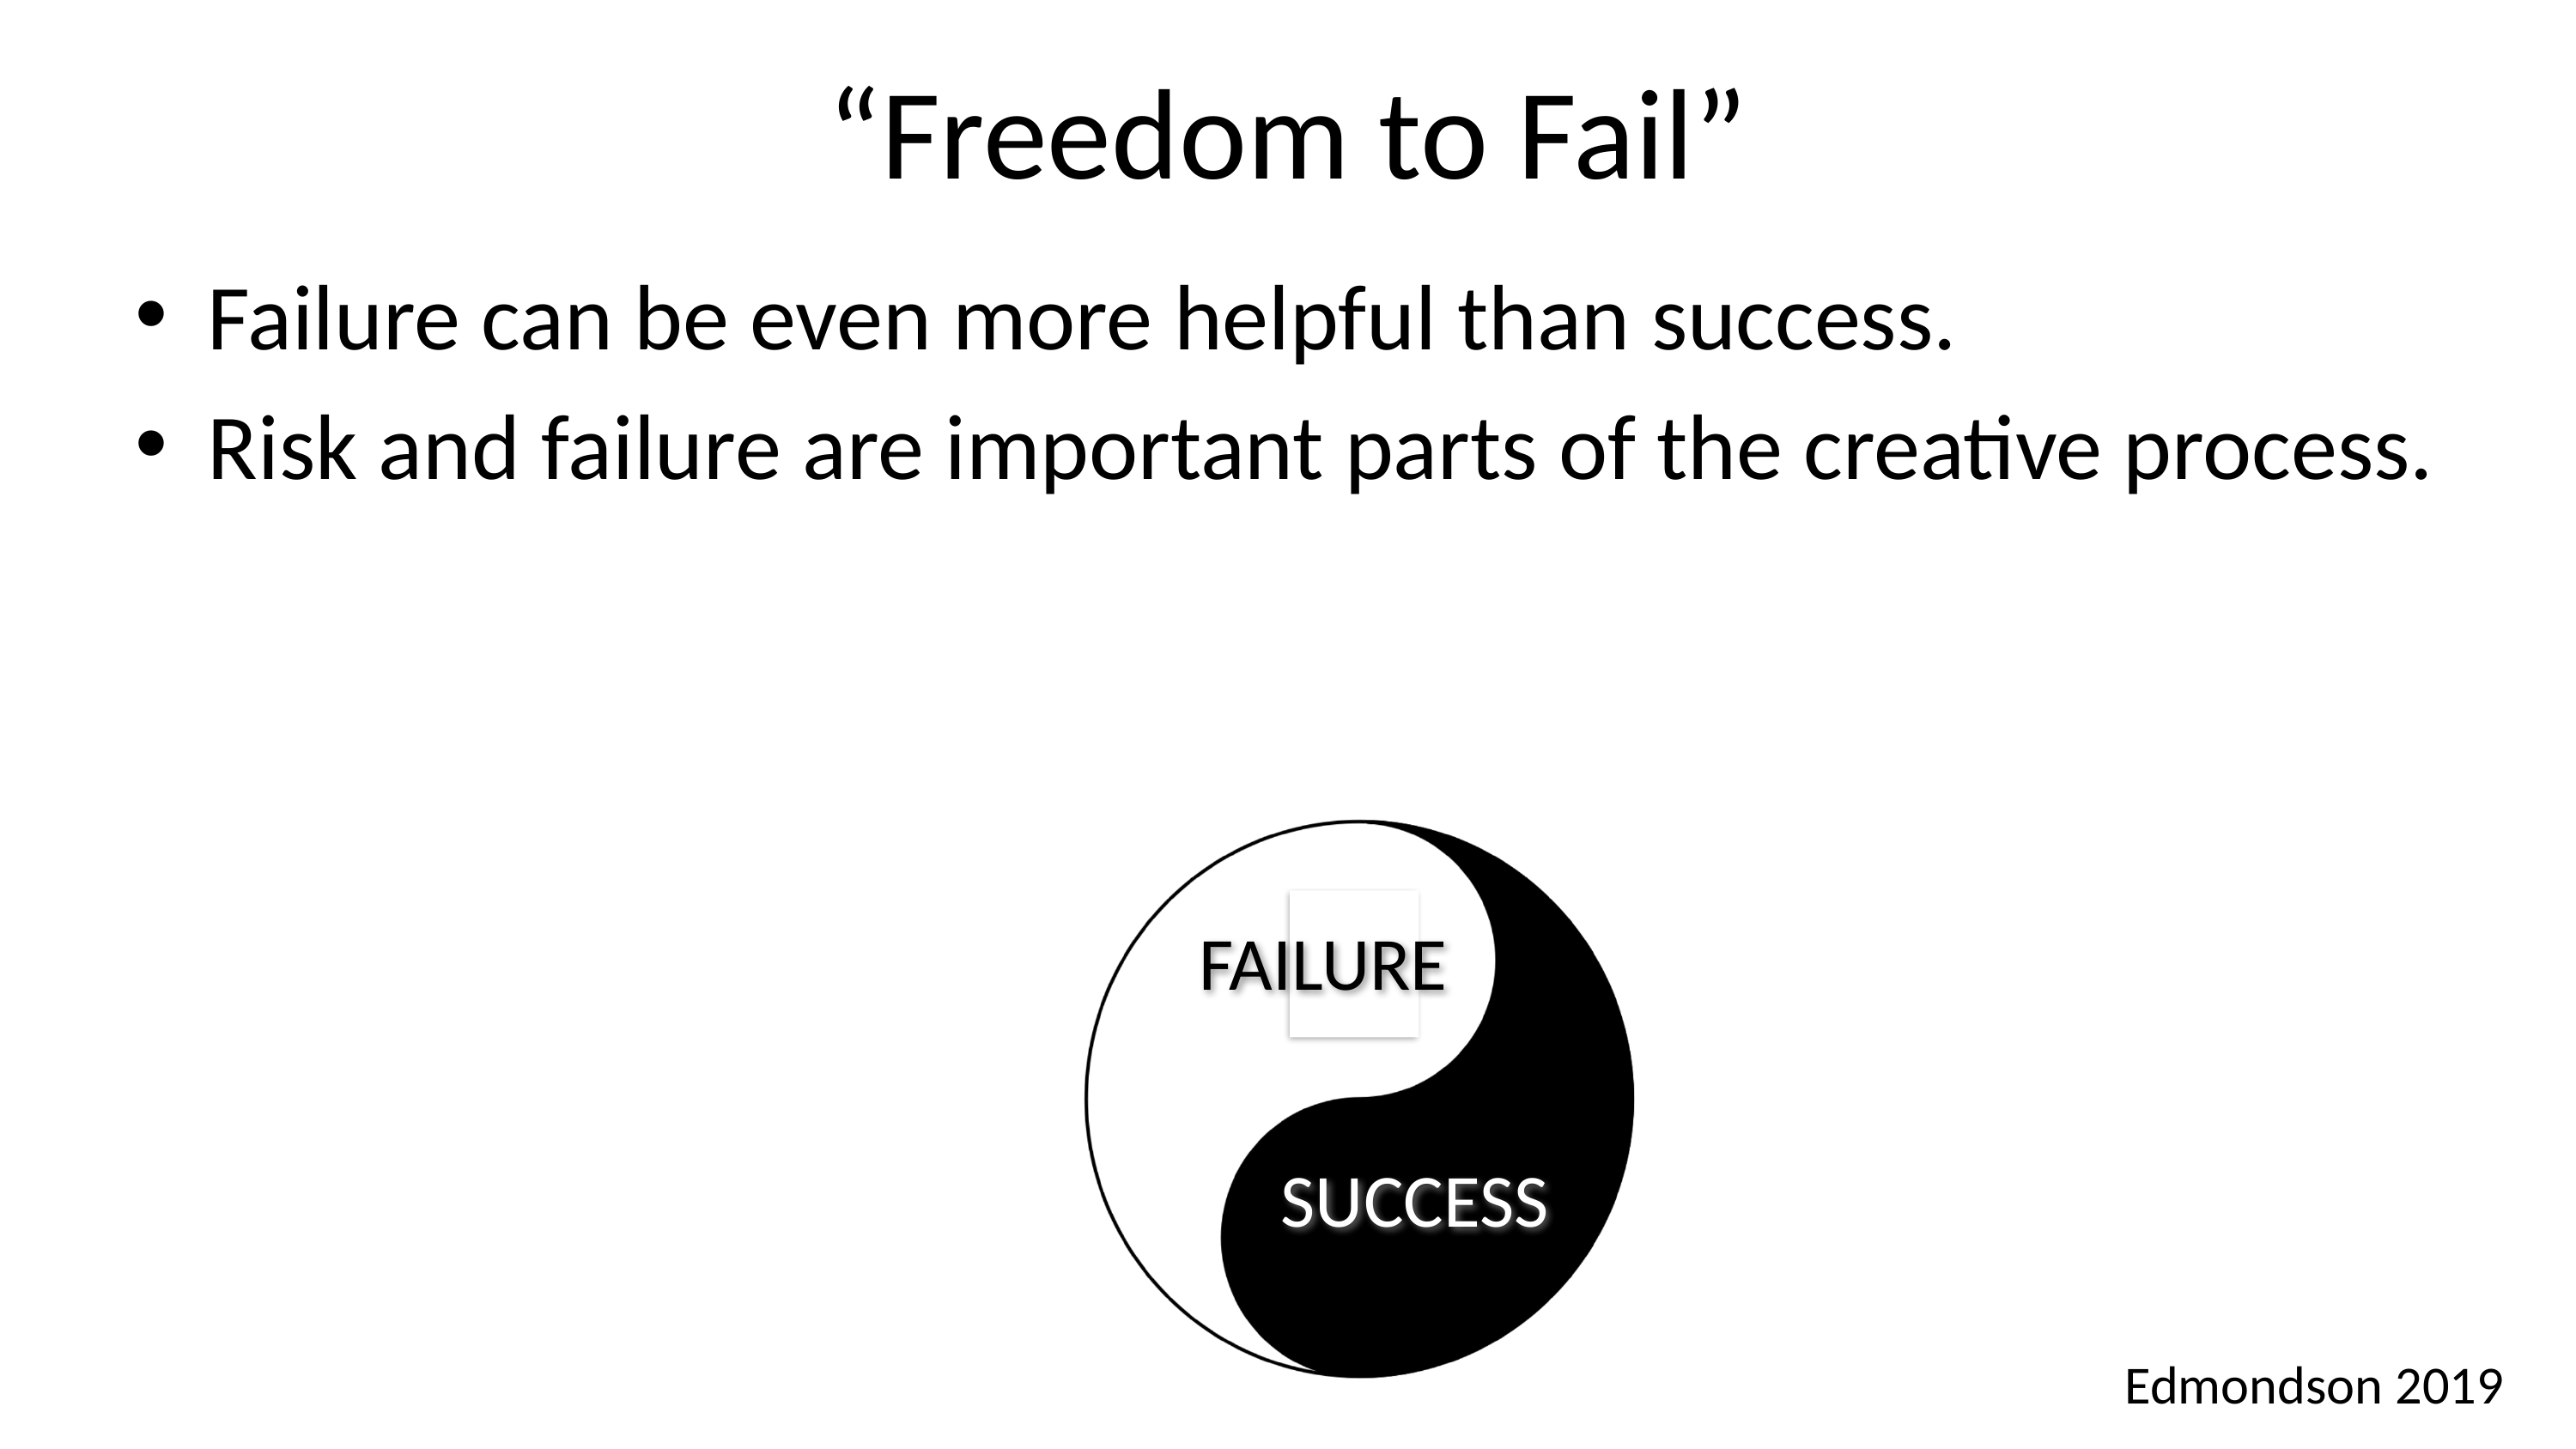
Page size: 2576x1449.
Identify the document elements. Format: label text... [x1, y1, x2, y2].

title “Freedom to Fail” [418, 6, 2158, 248]
text_box Edmondson 2019 [2111, 1343, 2518, 1422]
list Failure can be even more helpful than success. Risk and failure are important parts of the creative process. [122, 250, 2458, 874]
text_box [1078, 814, 1639, 1384]
